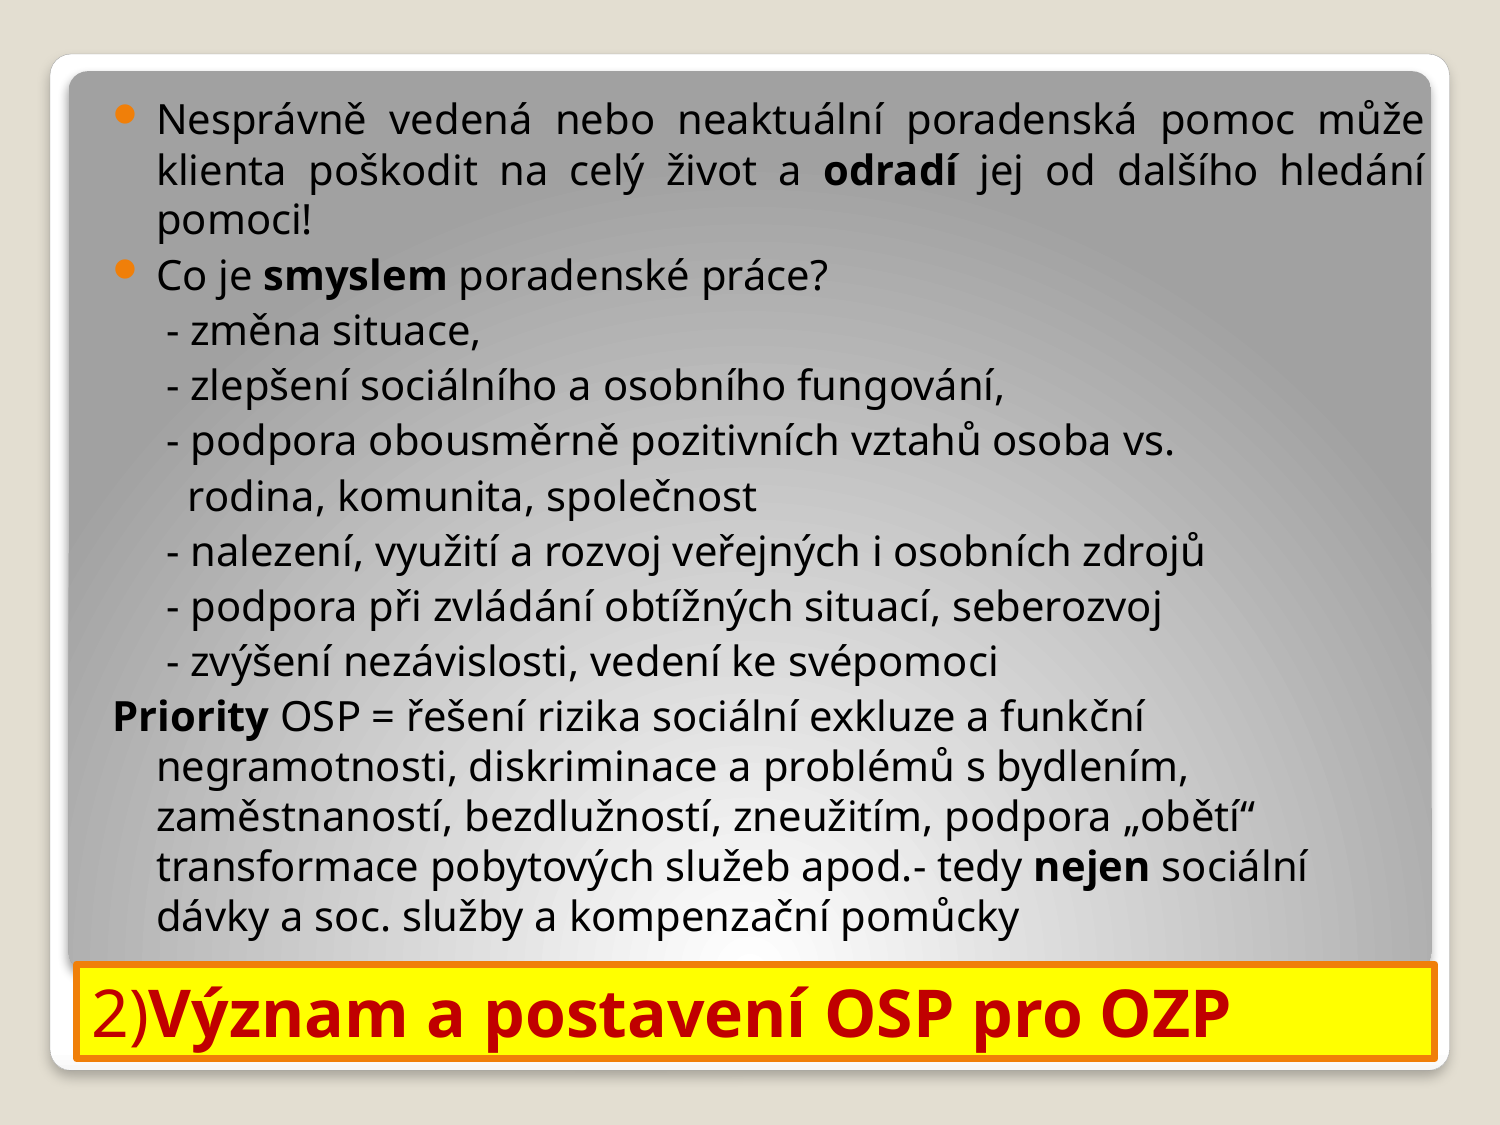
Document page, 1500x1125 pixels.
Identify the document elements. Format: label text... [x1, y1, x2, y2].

title 2)Význam a postavení OSP pro OZP [73, 961, 1438, 1062]
list Nesprávně vedená nebo neaktuální poradenská pomoc může klienta poškodit na celý život a odradí jej od dalšího hledání pomoci! Co je smyslem poradenské práce? - změna situace, - zlepšení sociálního a osobního fungování, - podpora obousměrně pozitivních vztahů osoba vs. rodina, komunita, společnost - nalezení, využití a rozvoj veřejných i osobních zdrojů - podpora při zvládání obtížných situací, seberozvoj - zvýšení nezávislosti, vedení ke svépomoci Priority OSP = řešení rizika sociální exkluze a funkční negramotnosti, diskriminace a problémů s bydlením, zaměstnaností, bezdlužností, zneužitím, podpora „obětí“ transformace pobytových služeb apod.- tedy nejen sociální dávky a soc. služby a kompenzační pomůcky [82, 78, 1441, 947]
